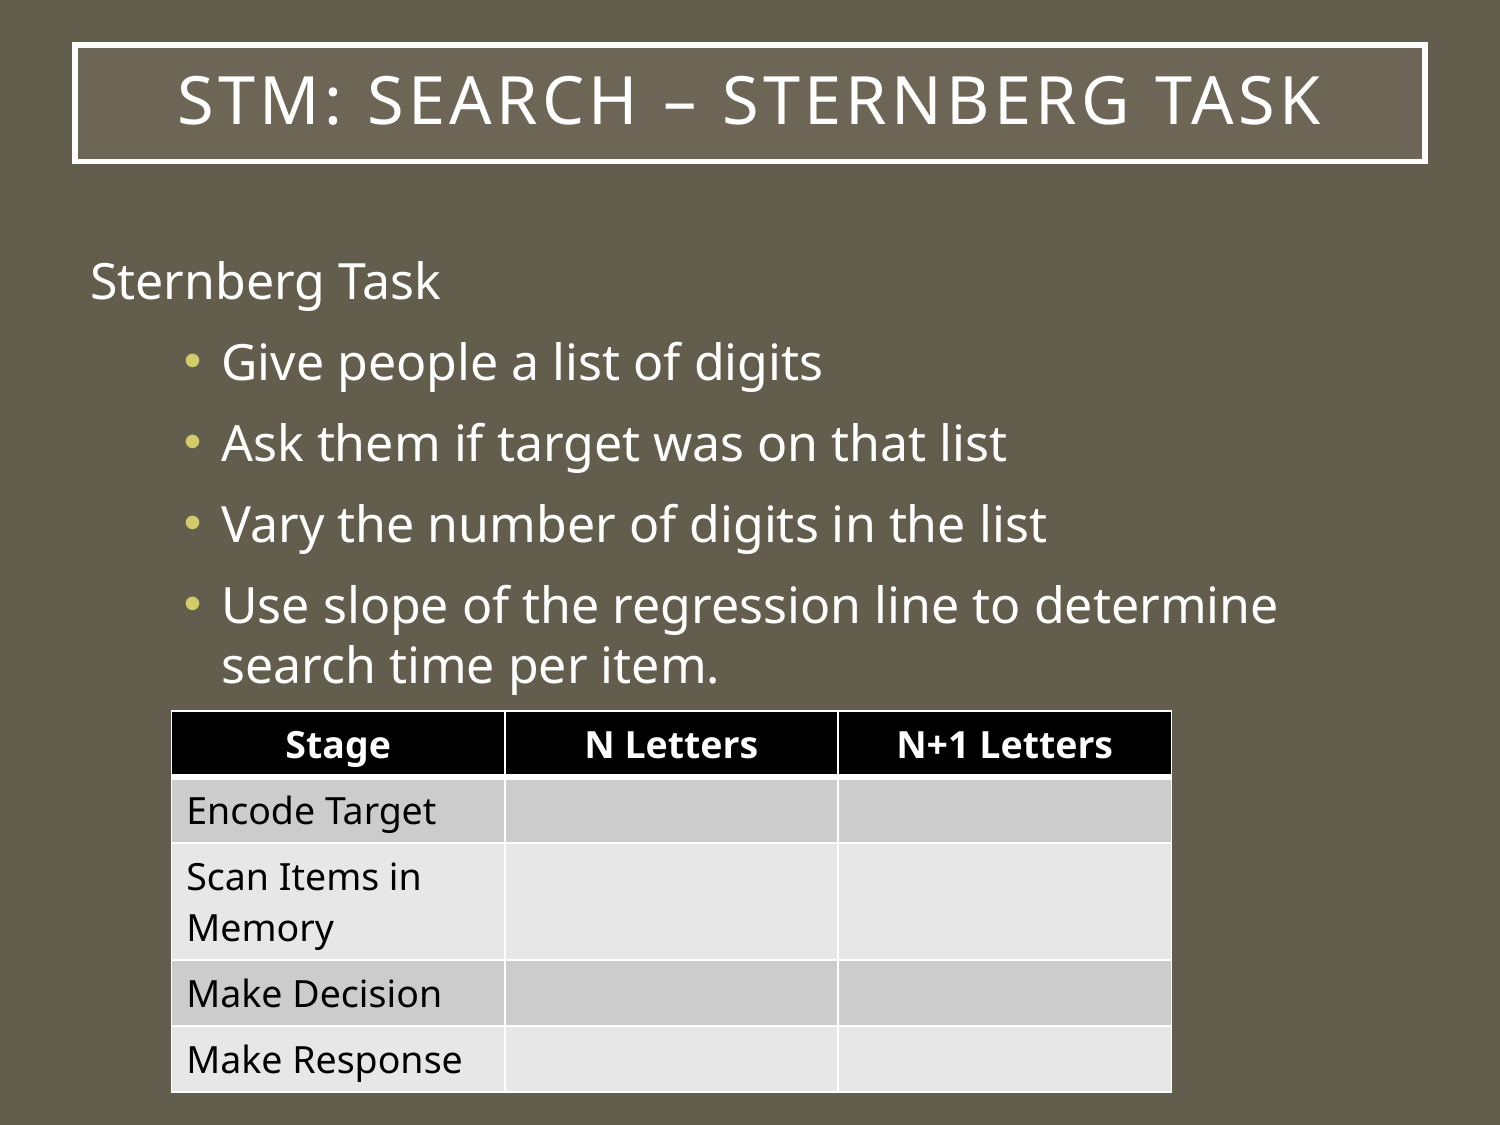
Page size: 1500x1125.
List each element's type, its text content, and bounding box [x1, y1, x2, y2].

table_header Stage [172, 712, 504, 774]
list Sternberg Task Give people a list of digits Ask them if target was on that list Vary the number of digits in the list Use slope of the regression line to determine search time per item. [75, 161, 1425, 1092]
table_cell Encode Target [172, 780, 504, 842]
table_cell [839, 780, 1171, 842]
table_cell Scan Items in Memory [172, 844, 504, 959]
table_cell [506, 780, 837, 842]
table_cell Make Response [172, 1027, 504, 1091]
table_cell [506, 844, 837, 959]
table_cell [839, 844, 1171, 959]
table_cell [506, 1027, 837, 1091]
table_cell [506, 961, 837, 1025]
table_header N Letters [506, 712, 837, 774]
table_header N+1 Letters [839, 712, 1171, 774]
table_cell Make Decision [172, 961, 504, 1025]
title STM: Search – Sternberg Task [72, 42, 1428, 164]
table_cell [839, 961, 1171, 1025]
table_cell [839, 1027, 1171, 1091]
